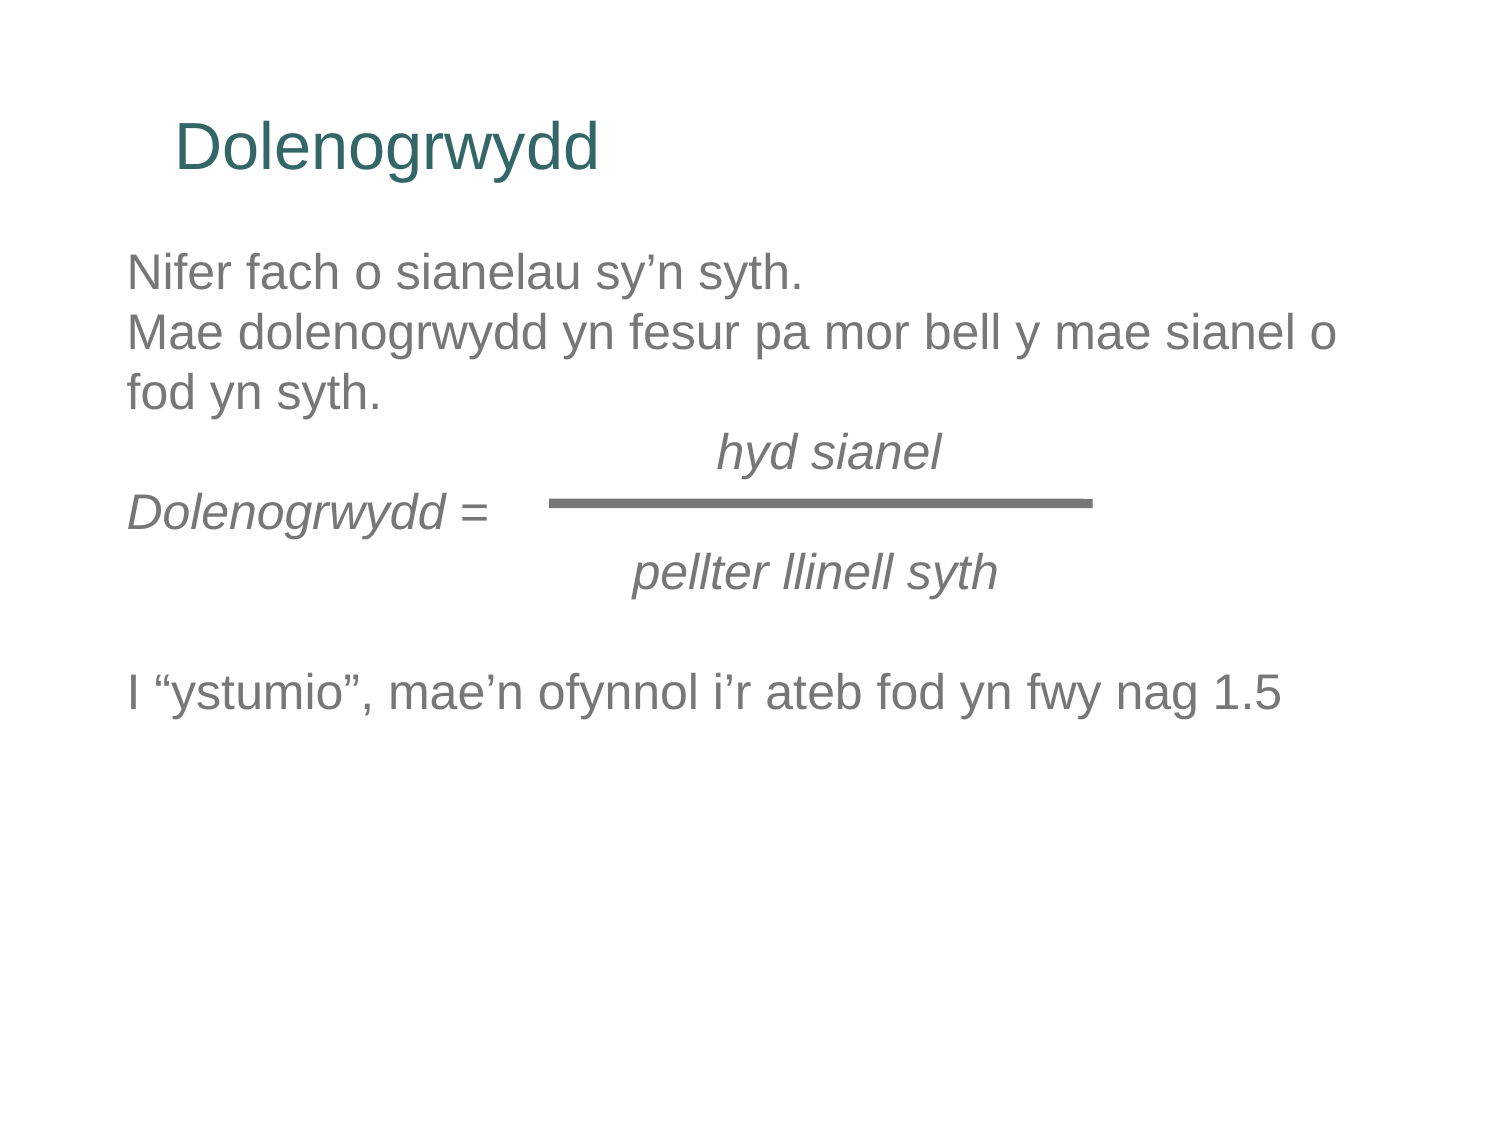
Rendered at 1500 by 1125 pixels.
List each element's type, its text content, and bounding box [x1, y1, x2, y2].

title Dolenogrwydd [159, 95, 1429, 232]
text_box Nifer fach o sianelau sy’n syth. Mae dolenogrwydd yn fesur pa mor bell y mae sianel o fod yn syth. hyd sianel Dolenogrwydd = pellter llinell syth I “ystumio”, mae’n ofynnol i’r ateb fod yn fwy nag 1.5 [111, 231, 1388, 727]
